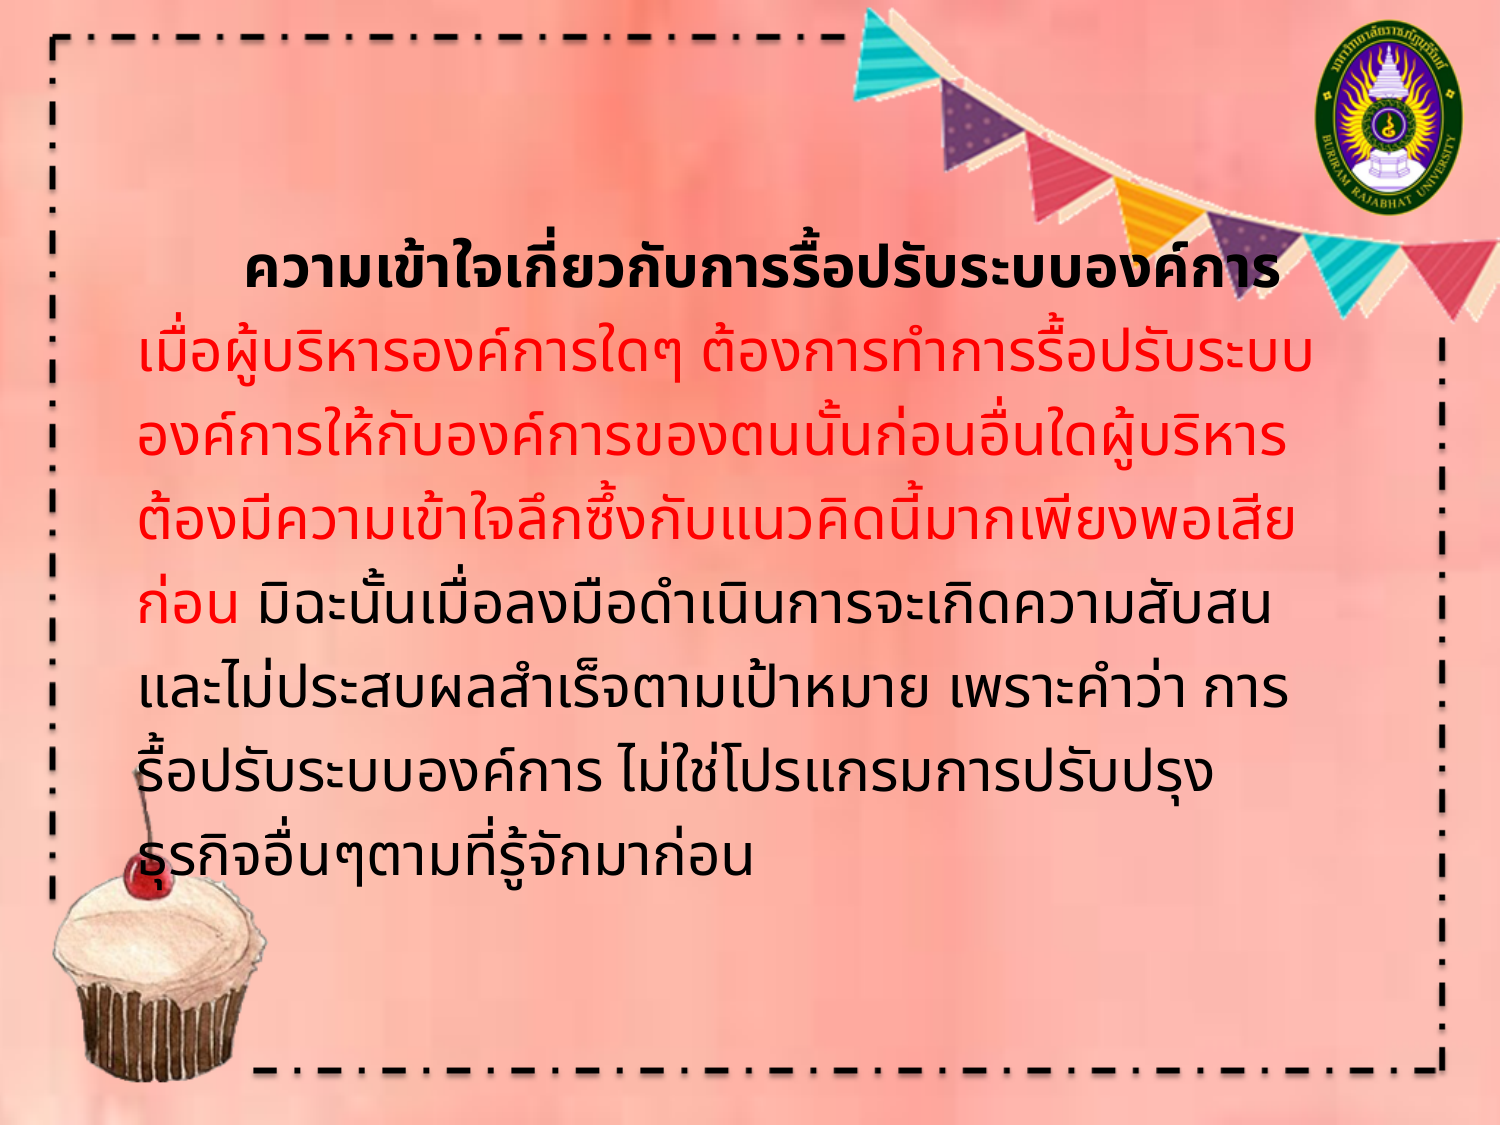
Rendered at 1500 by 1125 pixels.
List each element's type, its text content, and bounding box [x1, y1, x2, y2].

picture [0, 0, 1500, 1125]
text_box ความเข้าใจเกี่ยวกับการรื้อปรับระบบองค์การ เมื่อผู้บริหารองค์การใดๆ ต้องการทำการรื้อปรับระบบองค์การให้กับองค์การของตนนั้นก่อนอื่นใดผู้บริหารต้องมีความเข้าใจลึกซึ้งกับแนวคิดนี้มากเพียงพอเสียก่อน มิฉะนั้นเมื่อลงมือดำเนินการจะเกิดความสับสนและไม่ประสบผลสำเร็จตามเป้าหมาย เพราะคำว่า การรื้อปรับระบบองค์การ ไม่ใช่โปรแกรมการปรับปรุงธุรกิจอื่นๆตามที่รู้จักมาก่อน [122, 208, 1339, 979]
